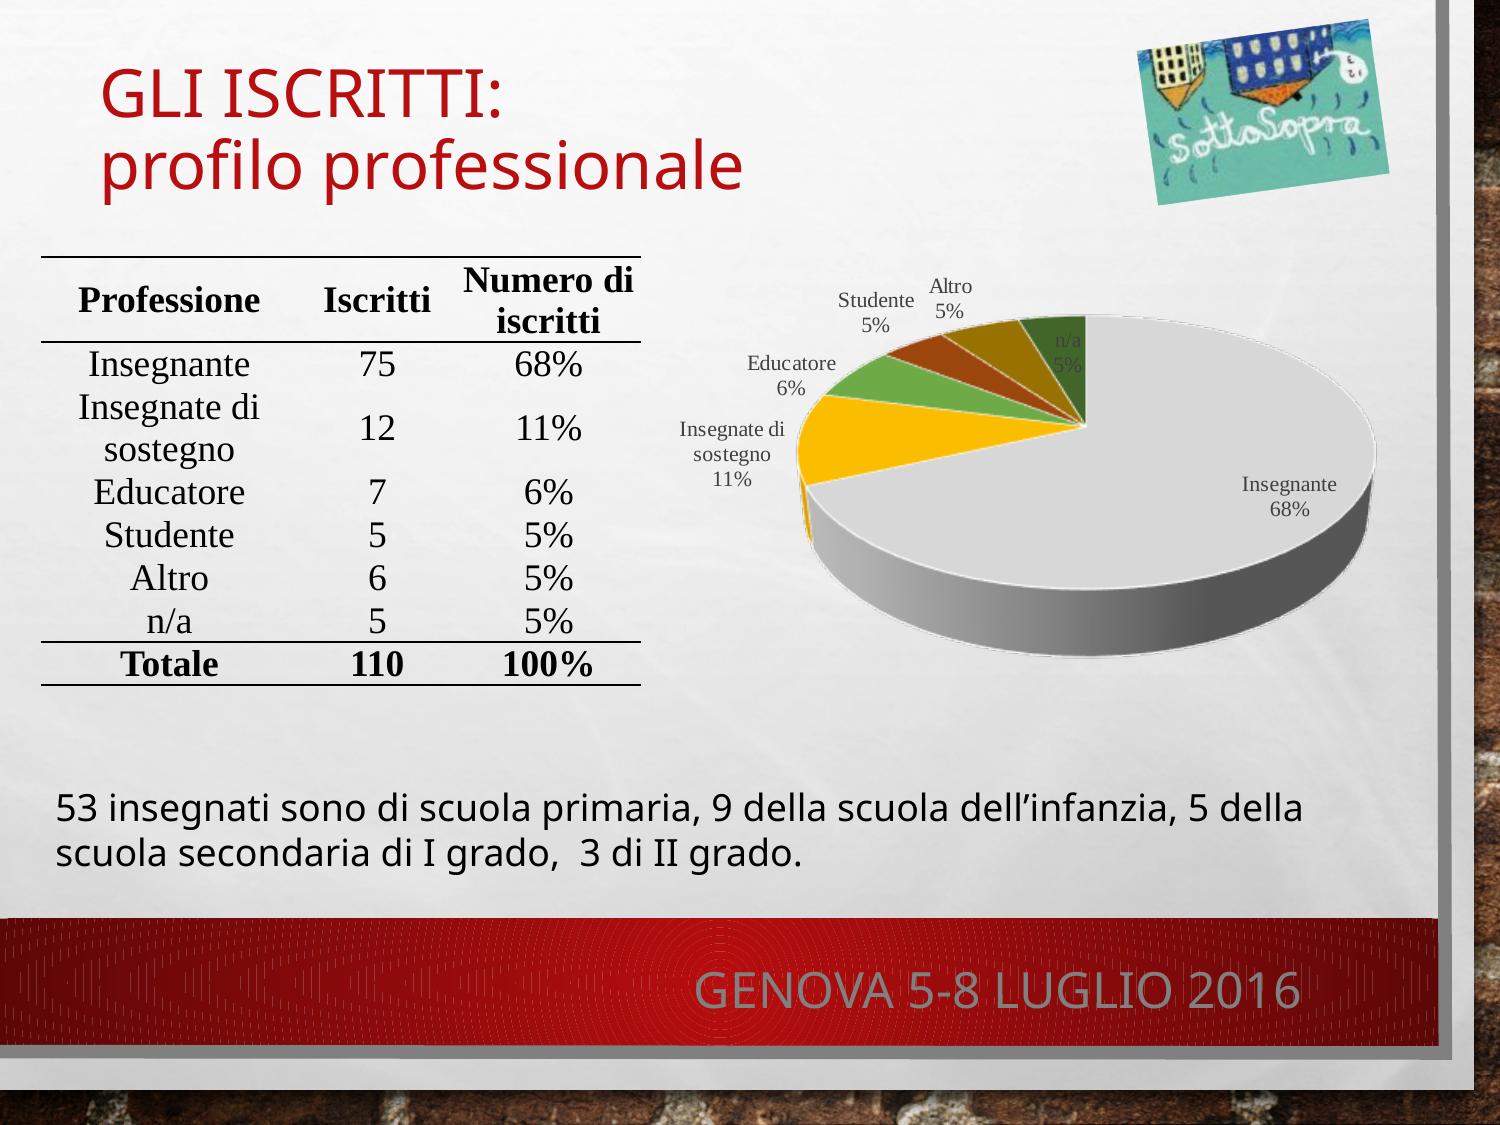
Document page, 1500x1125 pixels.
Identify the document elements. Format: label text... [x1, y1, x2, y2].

table_cell 11% [456, 385, 641, 469]
table_cell Studente [41, 513, 298, 556]
table_cell 75 [298, 343, 456, 385]
picture [0, 0, 1500, 1125]
table_cell Insegnate di sostegno [41, 385, 298, 469]
table_header Numero di iscritti [456, 258, 641, 341]
table_cell 100% [456, 643, 641, 684]
title Gli iscritti: profilo professionale [84, 37, 1364, 227]
table_header Professione [41, 258, 298, 341]
table_cell Insegnante [41, 343, 298, 385]
picture [1137, 19, 1389, 205]
table_cell 5% [456, 556, 641, 599]
table_cell 6 [298, 556, 456, 599]
table_cell n/a [41, 599, 298, 641]
picture [668, 262, 1393, 712]
table_header Iscritti [298, 258, 456, 341]
table_cell 5% [456, 513, 641, 556]
table_cell Totale [41, 643, 298, 684]
text_box 53 insegnati sono di scuola primaria, 9 della scuola dell’infanzia, 5 della scuola secondaria di I grado, 3 di II grado. [40, 776, 1392, 881]
table_cell 12 [298, 385, 456, 469]
table_cell Altro [41, 556, 298, 599]
table_cell 5 [298, 513, 456, 556]
table_cell 5% [456, 599, 641, 641]
table_cell Educatore [41, 469, 298, 513]
table_cell 5 [298, 599, 456, 641]
table_cell 68% [456, 343, 641, 385]
table_cell 110 [298, 643, 456, 684]
text_box Genova 5-8 luglio 2016 [84, 938, 1317, 1030]
table_cell 7 [298, 469, 456, 513]
table_cell 6% [456, 469, 641, 513]
